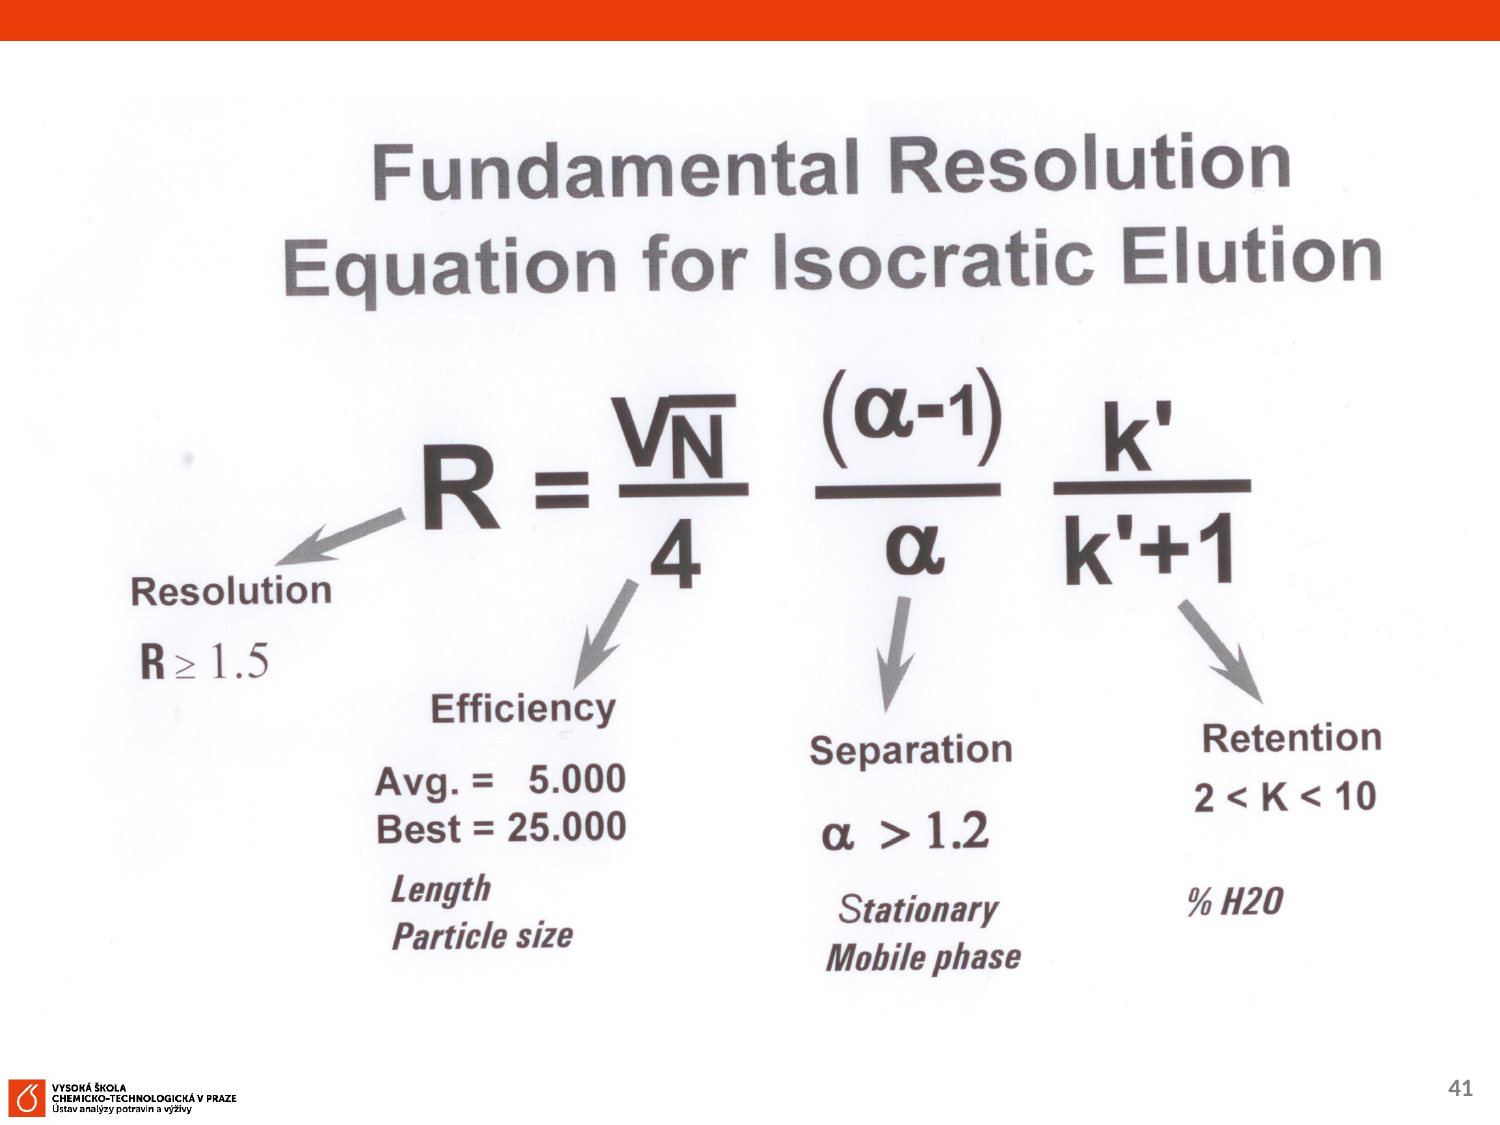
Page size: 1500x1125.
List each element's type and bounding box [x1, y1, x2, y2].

picture [0, 1071, 244, 1125]
picture [22, 99, 1477, 1025]
